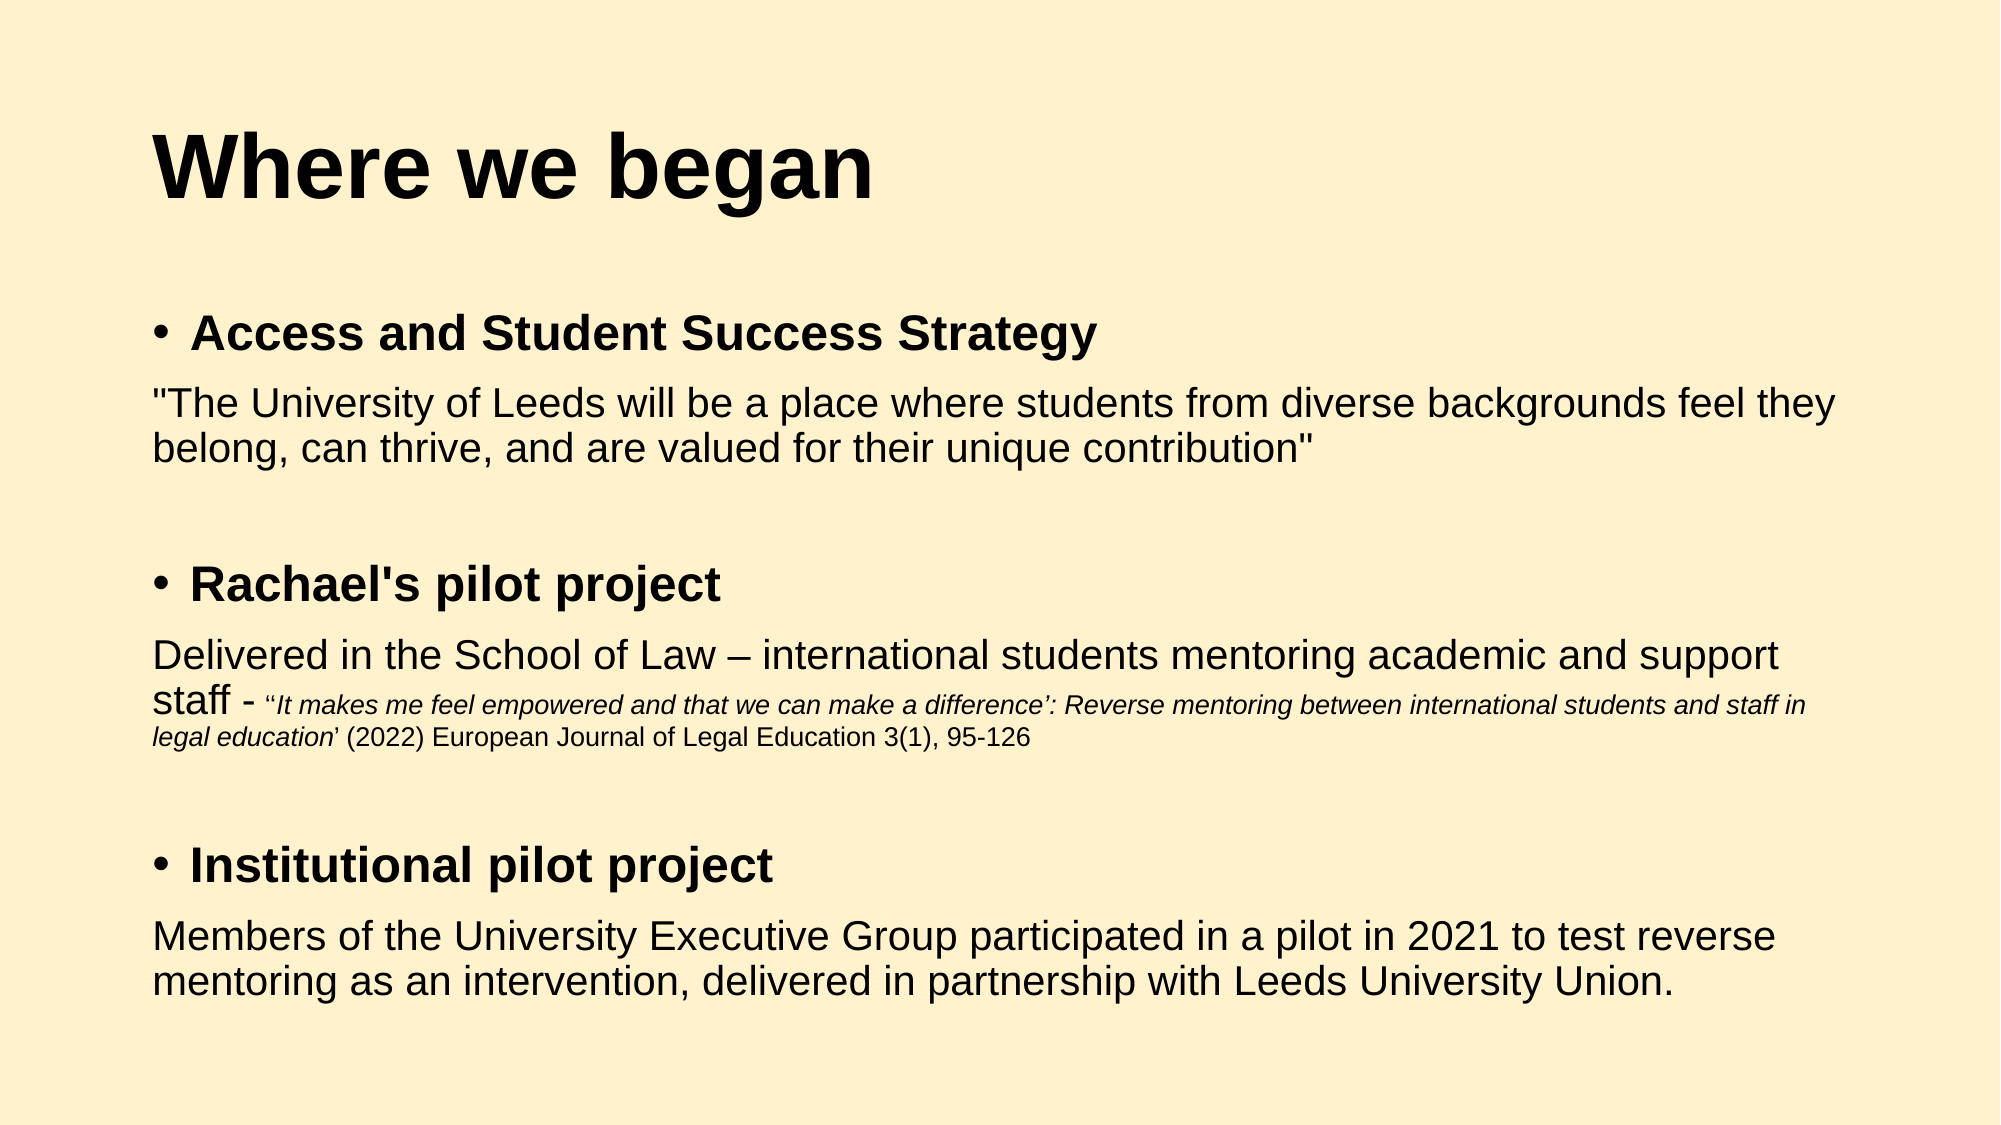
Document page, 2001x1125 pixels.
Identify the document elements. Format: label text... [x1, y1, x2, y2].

title Where we began [137, 59, 1863, 278]
list Access and Student Success Strategy "The University of Leeds will be a place where students from diverse backgrounds feel they belong, can thrive, and are valued for their unique contribution" Rachael's pilot project Delivered in the School of Law – international students mentoring academic and support staff - ‘‘It makes me feel empowered and that we can make a difference’: Reverse mentoring between international students and staff in legal education’ (2022) European Journal of Legal Education 3(1), 95-126 Institutional pilot project Members of the University Executive Group participated in a pilot in 2021 to test reverse mentoring as an intervention, delivered in partnership with Leeds University Union. [137, 299, 1863, 1014]
